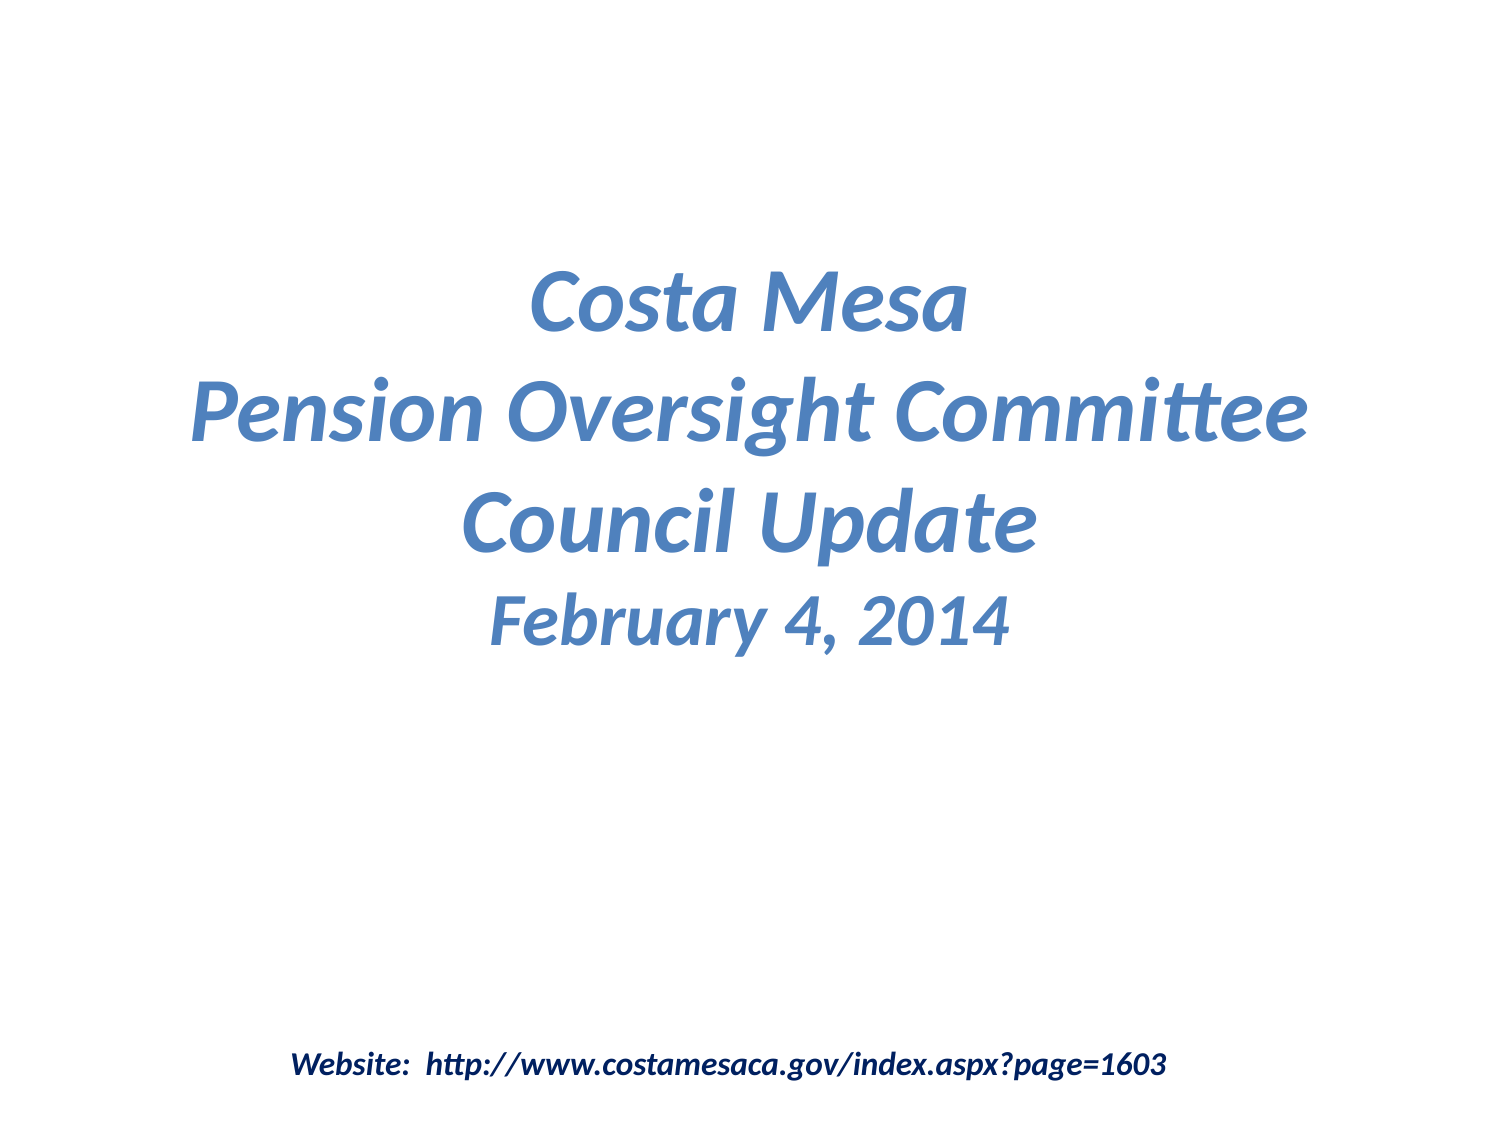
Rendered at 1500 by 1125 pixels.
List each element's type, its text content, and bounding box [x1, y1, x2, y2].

text_box Website: http://www.costamesaca.gov/index.aspx?page=1603 [275, 1034, 1225, 1090]
title Costa Mesa Pension Oversight Committee Council Update February 4, 2014 [113, 224, 1387, 676]
